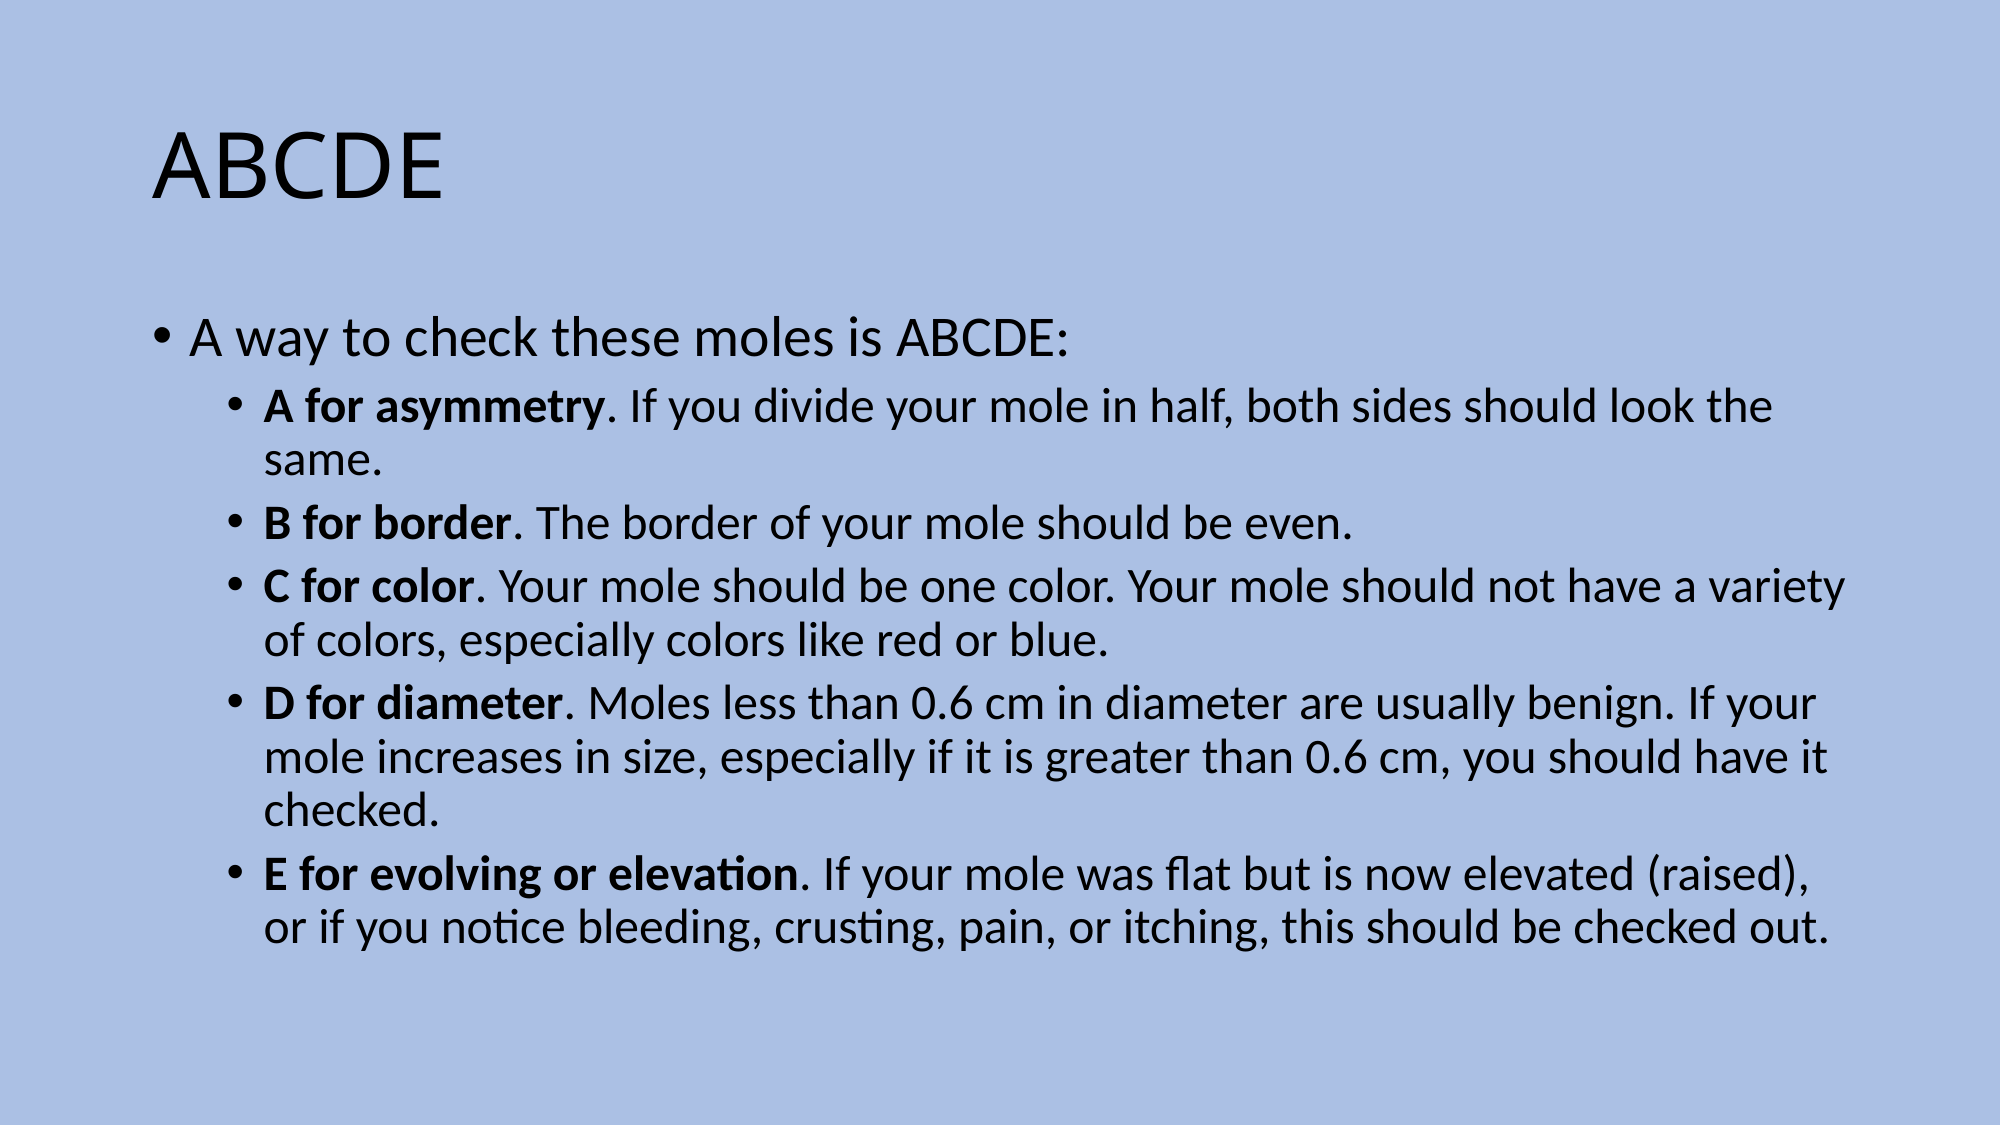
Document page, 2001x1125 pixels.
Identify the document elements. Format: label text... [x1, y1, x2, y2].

list A way to check these moles is ABCDE: A for asymmetry. If you divide your mole in half, both sides should look the same. B for border. The border of your mole should be even. C for color. Your mole should be one color. Your mole should not have a variety of colors, especially colors like red or blue. D for diameter. Moles less than 0.6 cm in diameter are usually benign. If your mole increases in size, especially if it is greater than 0.6 cm, you should have it checked. E for evolving or elevation. If your mole was flat but is now elevated (raised), or if you notice bleeding, crusting, pain, or itching, this should be checked out. [137, 299, 1863, 1014]
title ABCDE [137, 59, 1863, 278]
